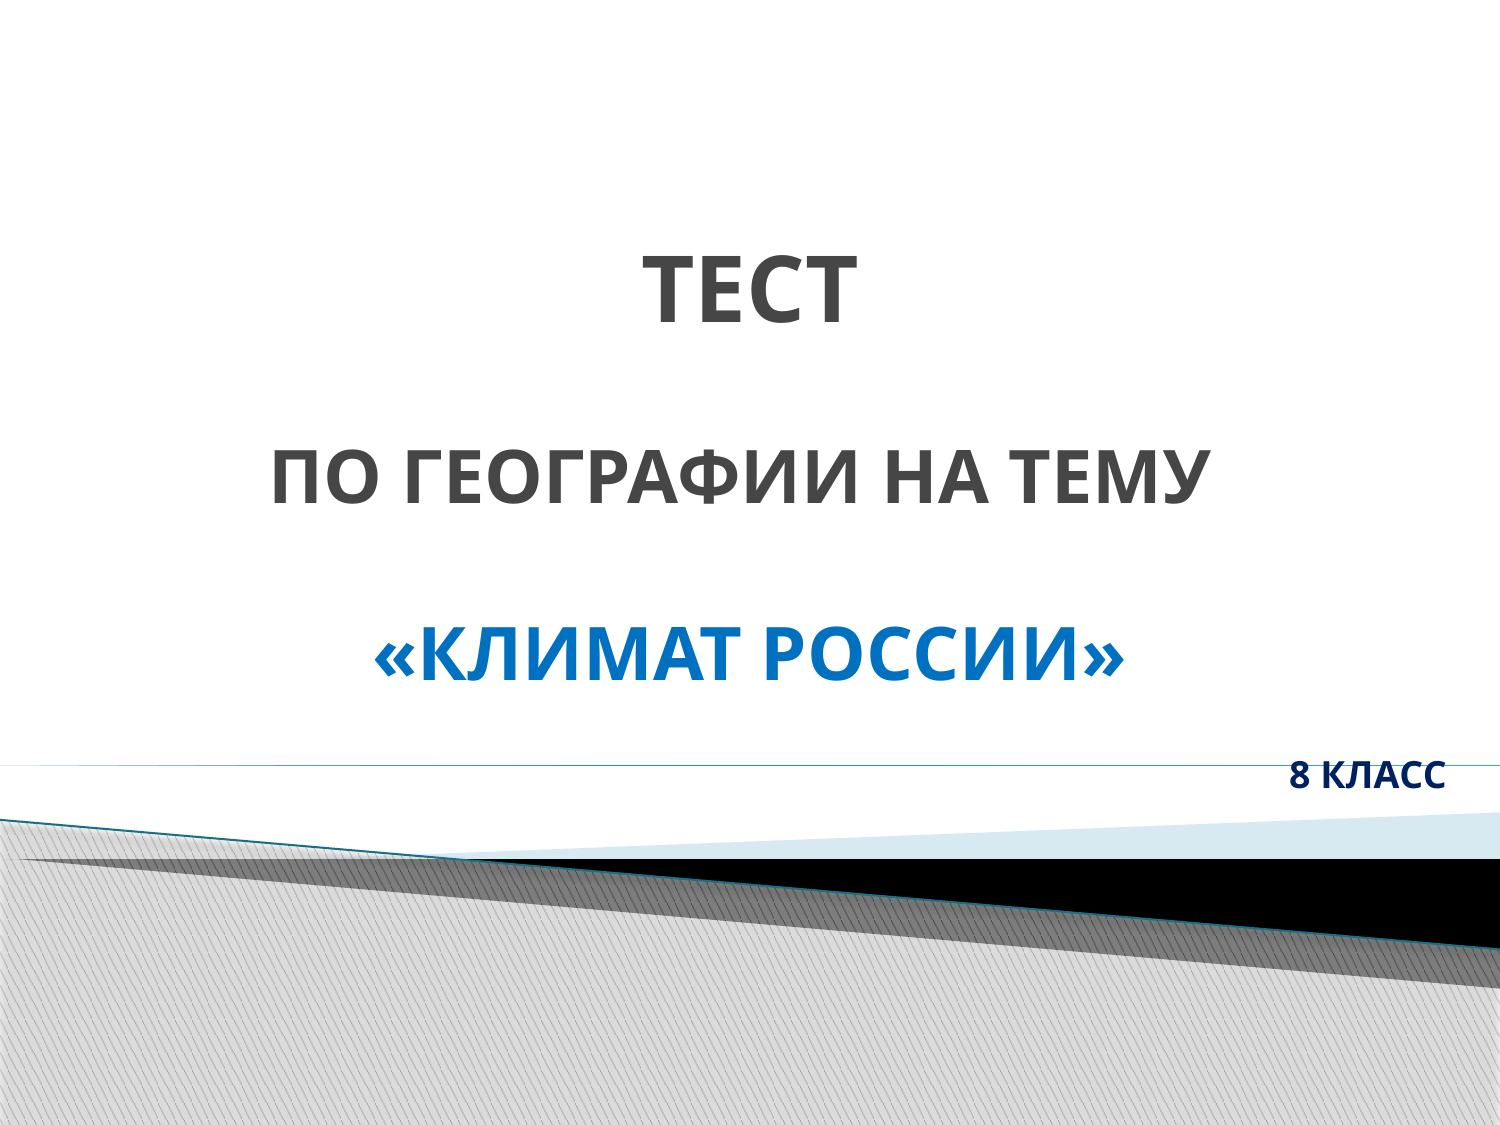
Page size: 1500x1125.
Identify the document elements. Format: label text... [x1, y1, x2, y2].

picture [5, 859, 1500, 989]
title ТЕСТ ПО ГЕОГРАФИИ НА ТЕМУ «КЛИМАТ РОССИИ» [58, 105, 1442, 704]
subtitle 8 КЛАСС [112, 592, 1465, 856]
